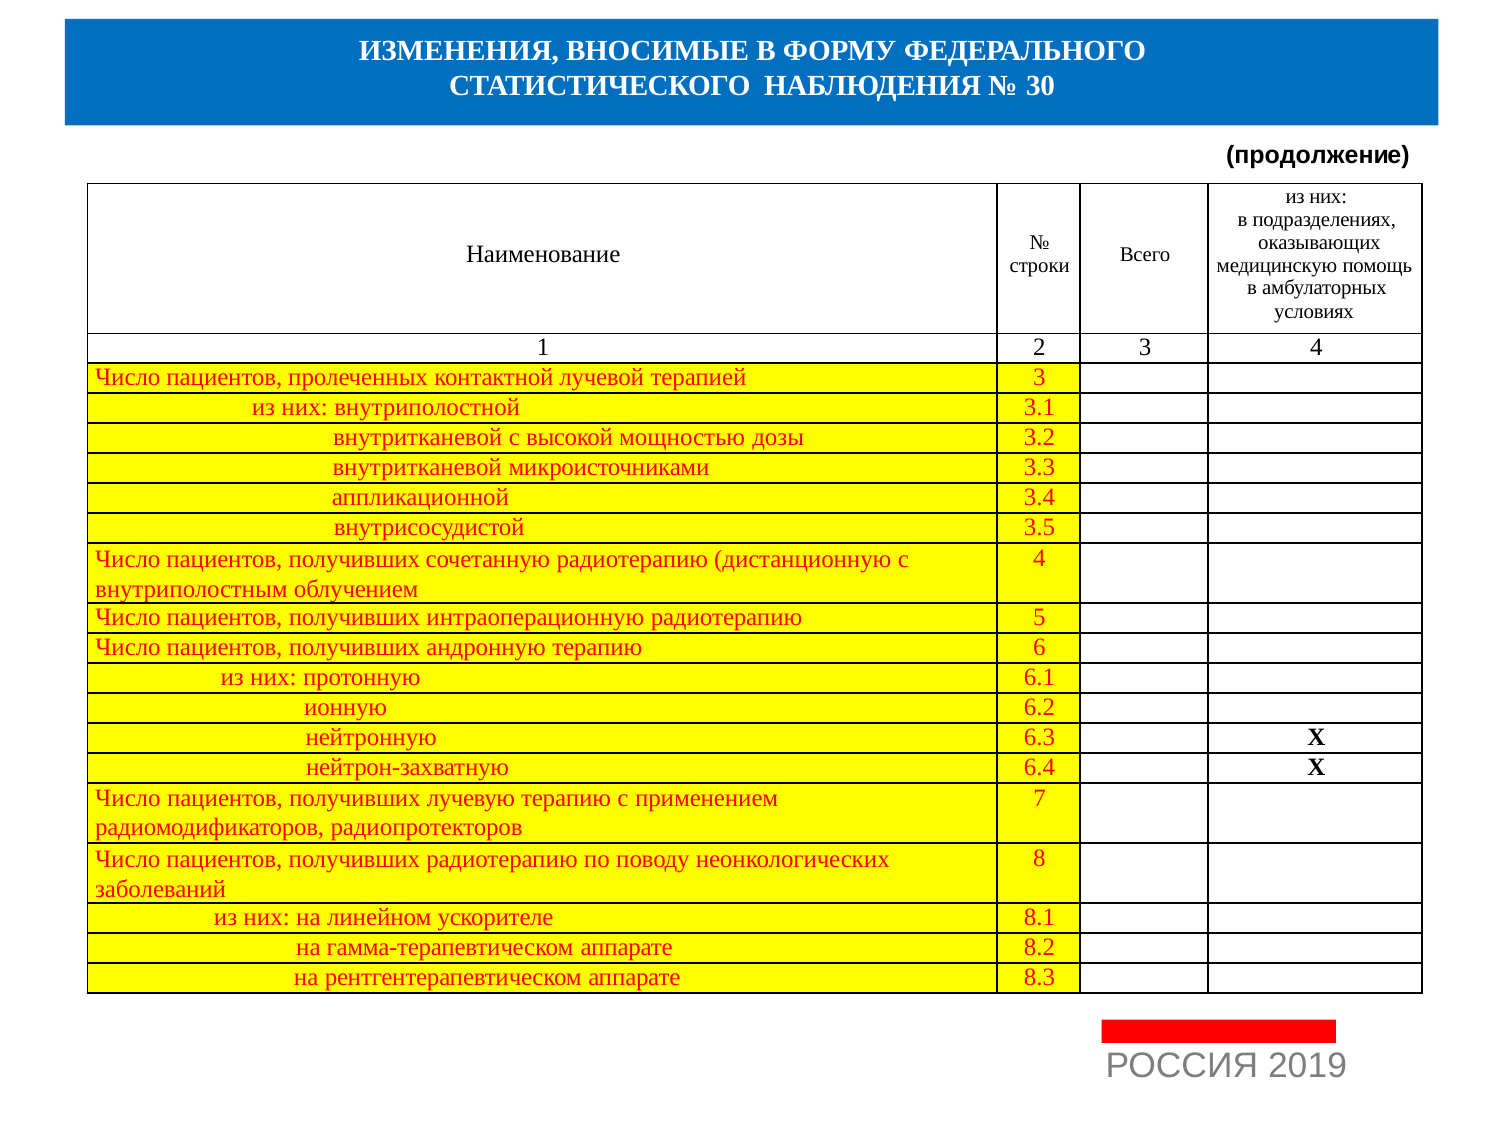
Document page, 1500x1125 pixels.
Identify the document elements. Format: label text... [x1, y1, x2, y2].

table_cell [1081, 844, 1207, 902]
table_cell 8.1 [998, 904, 1079, 932]
table_cell [1209, 604, 1421, 632]
table_cell 3.3 [998, 454, 1079, 482]
table_cell [1081, 934, 1207, 962]
table_cell 8 [998, 844, 1079, 902]
text_box [64, 18, 1439, 126]
table_cell 6.3 [998, 724, 1079, 752]
table_cell [1081, 364, 1207, 392]
table_cell 3 [1081, 334, 1207, 362]
table_cell [1209, 454, 1421, 482]
table_cell [1209, 544, 1421, 602]
table_cell 7 [998, 784, 1079, 842]
table_cell Число пациентов, получивших лучевую терапию с применением радиомодификаторов, радиопротекторов [88, 784, 996, 842]
table_cell ионную [88, 694, 996, 722]
table_cell [1209, 364, 1421, 392]
table_cell [1081, 454, 1207, 482]
table_cell из них: внутриполостной [88, 394, 996, 422]
table_cell 4 [998, 544, 1079, 602]
table_cell Число пациентов, получивших андронную терапию [88, 634, 996, 662]
table_cell [1081, 784, 1207, 842]
table_cell [1209, 634, 1421, 662]
table_cell 3.4 [998, 484, 1079, 512]
text_box ИЗМЕНЕНИЯ, ВНОСИМЫЕ В ФОРМУ ФЕДЕРАЛЬНОГО СТАТИСТИЧЕСКОГО НАБЛЮДЕНИЯ № 30 (продолжение) [302, 29, 1411, 169]
table_cell 6.1 [998, 664, 1079, 692]
table_cell [1209, 844, 1421, 902]
table_cell из них: протонную [88, 664, 996, 692]
table_cell [1209, 424, 1421, 452]
table_cell [1209, 514, 1421, 542]
table_header Наименование [88, 184, 996, 333]
table_cell на рентгентерапевтическом аппарате [88, 964, 996, 992]
table_cell [1081, 424, 1207, 452]
table_cell [1209, 934, 1421, 962]
table_cell 2 [998, 334, 1079, 362]
table_cell [1081, 904, 1207, 932]
table_cell 6 [998, 634, 1079, 662]
table_cell нейтронную [88, 724, 996, 752]
table_cell [1081, 664, 1207, 692]
table_cell внутрисосудистой [88, 514, 996, 542]
text_box [1101, 1019, 1336, 1043]
table_cell [1209, 904, 1421, 932]
table_cell 3.2 [998, 424, 1079, 452]
table_cell [1081, 964, 1207, 992]
table_header Всего [1081, 184, 1207, 333]
table_cell [1081, 514, 1207, 542]
table_cell 5 [998, 604, 1079, 632]
table_cell [1081, 544, 1207, 602]
table_cell на гамма-терапевтическом аппарате [88, 934, 996, 962]
table_cell 8.2 [998, 934, 1079, 962]
table_cell [1209, 484, 1421, 512]
table_cell Число пациентов, получивших сочетанную радиотерапию (дистанционную с внутриполостным облучением [88, 544, 996, 602]
table_cell [1081, 694, 1207, 722]
table_cell [1081, 604, 1207, 632]
table_cell Число пациентов, получивших радиотерапию по поводу неонкологических заболеваний [88, 844, 996, 902]
table_cell 1 [88, 334, 996, 362]
table_cell аппликационной [88, 484, 996, 512]
table_cell Число пациентов, пролеченных контактной лучевой терапией [88, 364, 996, 392]
table_cell внутритканевой микроисточниками [88, 454, 996, 482]
table_cell Х [1209, 754, 1421, 782]
table_cell 3.5 [998, 514, 1079, 542]
table_header № строки [998, 184, 1079, 333]
table_cell Число пациентов, получивших интраоперационную радиотерапию [88, 604, 996, 632]
table_cell [1081, 634, 1207, 662]
table_cell нейтрон-захватную [88, 754, 996, 782]
table_cell Х [1209, 724, 1421, 752]
table_cell [1209, 664, 1421, 692]
table_cell 6.4 [998, 754, 1079, 782]
text_box РОССИЯ 2019 [1103, 1042, 1349, 1085]
table_cell 8.3 [998, 964, 1079, 992]
table_cell из них: на линейном ускорителе [88, 904, 996, 932]
table_cell [1209, 784, 1421, 842]
table_cell [1081, 754, 1207, 782]
table_cell [1081, 724, 1207, 752]
table_cell 3 [998, 364, 1079, 392]
table_cell [1209, 964, 1421, 992]
table_cell 3.1 [998, 394, 1079, 422]
table_cell [1081, 394, 1207, 422]
table_cell [1081, 484, 1207, 512]
table_cell [1209, 694, 1421, 722]
table_header из них: в подразделениях, оказывающих медицинскую помощь в амбулаторных условиях [1209, 184, 1421, 333]
table_cell 6.2 [998, 694, 1079, 722]
table_cell внутритканевой с высокой мощностью дозы [88, 424, 996, 452]
table_cell 4 [1209, 334, 1421, 362]
table_cell [1209, 394, 1421, 422]
